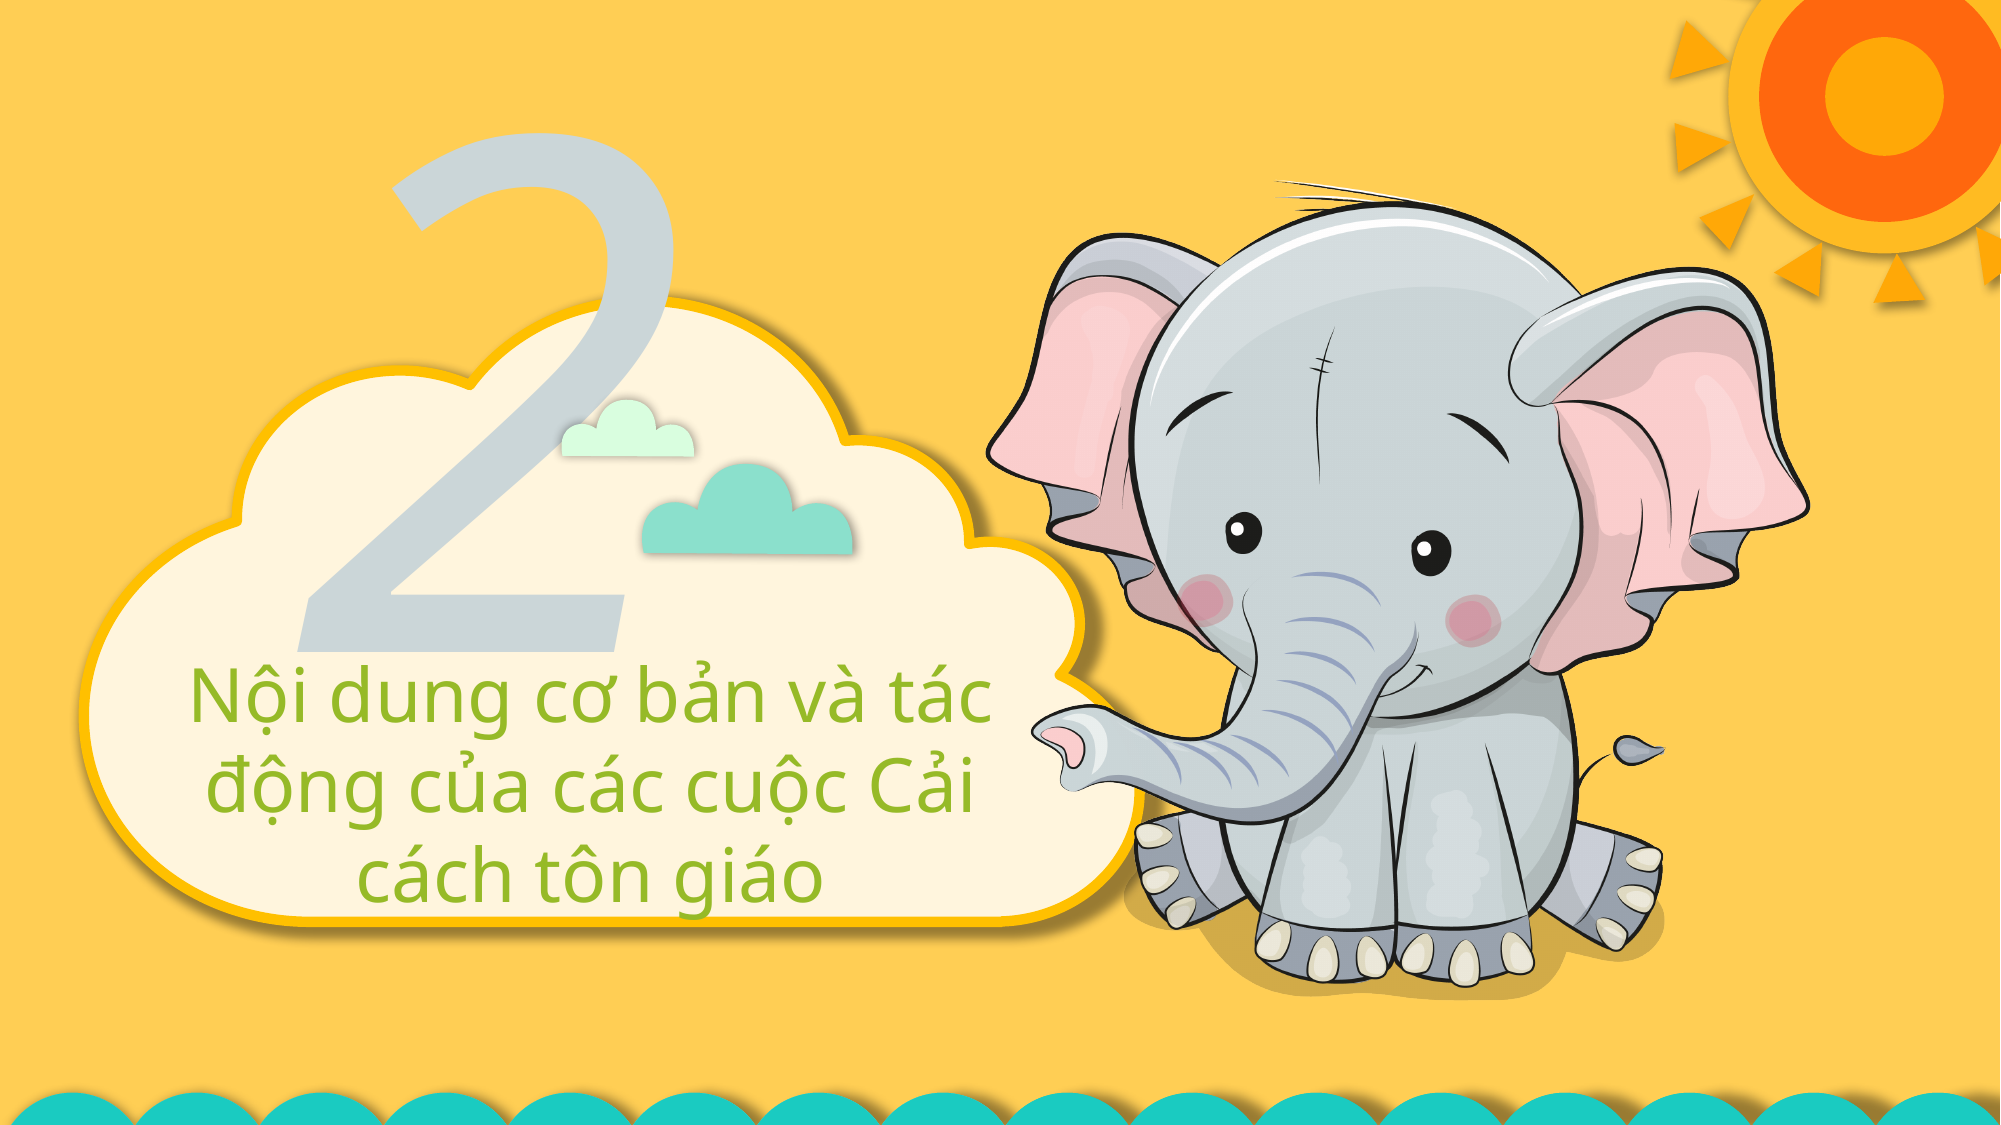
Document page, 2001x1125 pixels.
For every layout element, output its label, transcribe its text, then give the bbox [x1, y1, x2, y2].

picture [921, 0, 2000, 1031]
text_box 2 [280, 0, 706, 804]
text_box [83, 418, 280, 835]
text_box Nội dung cơ bản và tác động của các cuộc Cải cách tôn giáo [125, 640, 921, 926]
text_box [0, 1061, 2000, 1125]
text_box [706, 309, 827, 399]
picture [560, 399, 853, 555]
text_box [706, 440, 921, 640]
